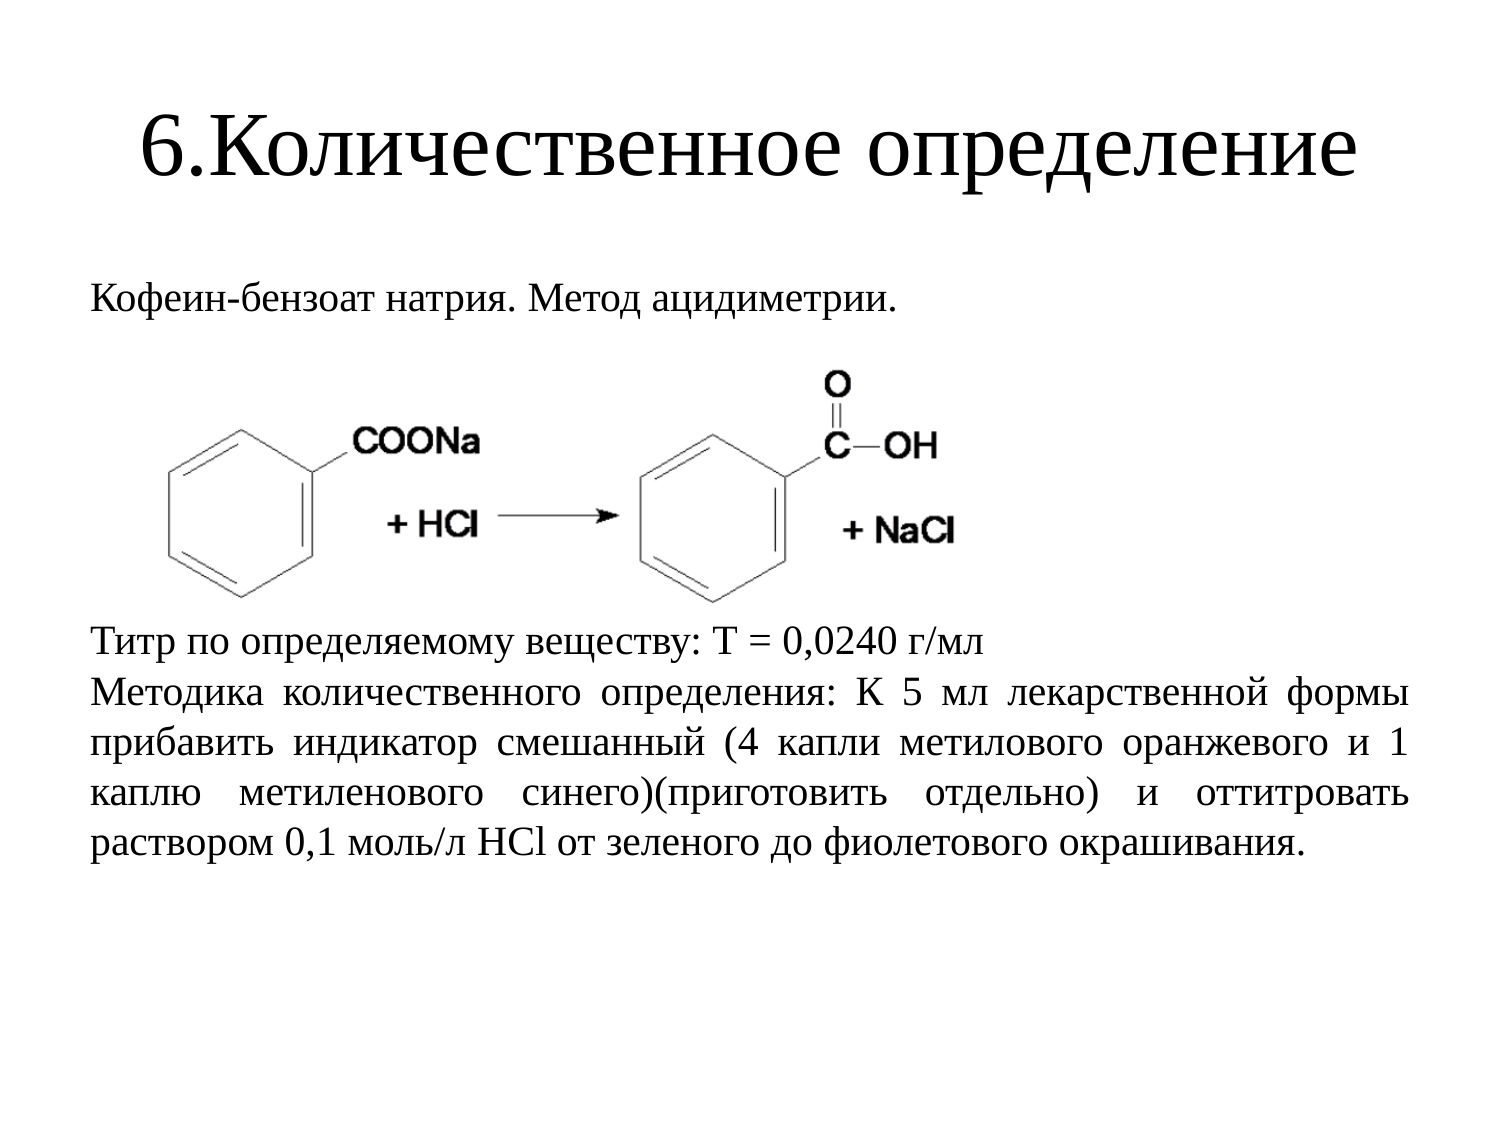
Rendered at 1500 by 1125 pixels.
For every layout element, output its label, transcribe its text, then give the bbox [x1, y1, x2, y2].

title 6.Количественное определение [75, 45, 1425, 233]
picture [88, 361, 963, 610]
list Кофеин-бензоат натрия. Метод ацидиметрии. Титр по определяемому веществу: Т = 0,0240 г/мл Методика количественного определения: К 5 мл лекарственной формы прибавить индикатор смешанный (4 капли метилового оранжевого и 1 каплю метиленового синего)(приготовить отдельно) и оттитровать раствором 0,1 моль/л HCl от зеленого до фиолетового окрашивания. [75, 262, 1425, 1005]
